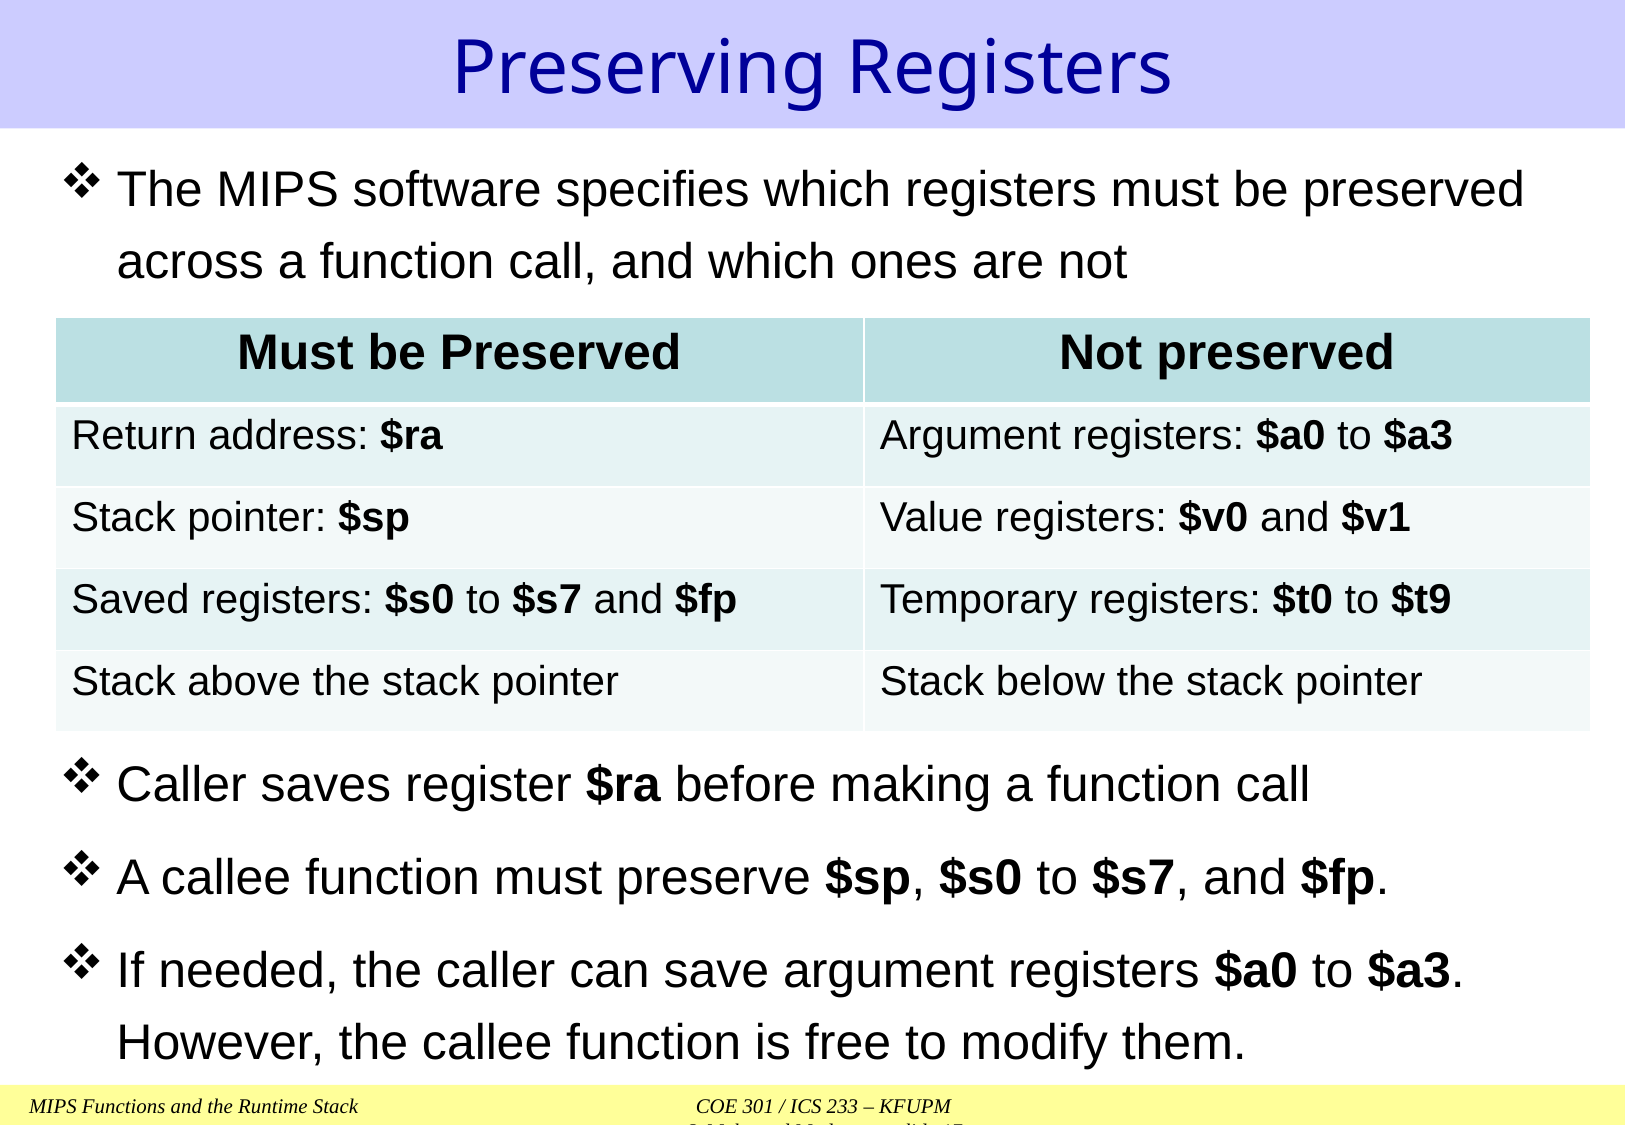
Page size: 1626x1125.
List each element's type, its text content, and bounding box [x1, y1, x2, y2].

table_cell Return address: $ra [56, 407, 863, 486]
table_cell Stack below the stack pointer [865, 651, 1590, 731]
table_cell Argument registers: $a0 to $a3 [865, 407, 1590, 486]
table_header Not preserved [865, 318, 1590, 402]
table_cell Stack pointer: $sp [56, 488, 863, 568]
list The MIPS software specifies which registers must be preserved across a function call, and which ones are not [44, 137, 1601, 298]
text_box Caller saves register $ra before making a function call A callee function must preserve $sp, $s0 to $s7, and $fp. If needed, the caller can save argument registers $a0 to $a3. However, the callee function is free to modify them. [44, 732, 1601, 1073]
table_cell Stack above the stack pointer [56, 651, 863, 731]
title Preserving Registers [0, 0, 1625, 129]
table_cell Temporary registers: $t0 to $t9 [865, 569, 1590, 650]
table_cell Value registers: $v0 and $v1 [865, 488, 1590, 568]
table_header Must be Preserved [56, 318, 863, 402]
table_cell Saved registers: $s0 to $s7 and $fp [56, 569, 863, 650]
